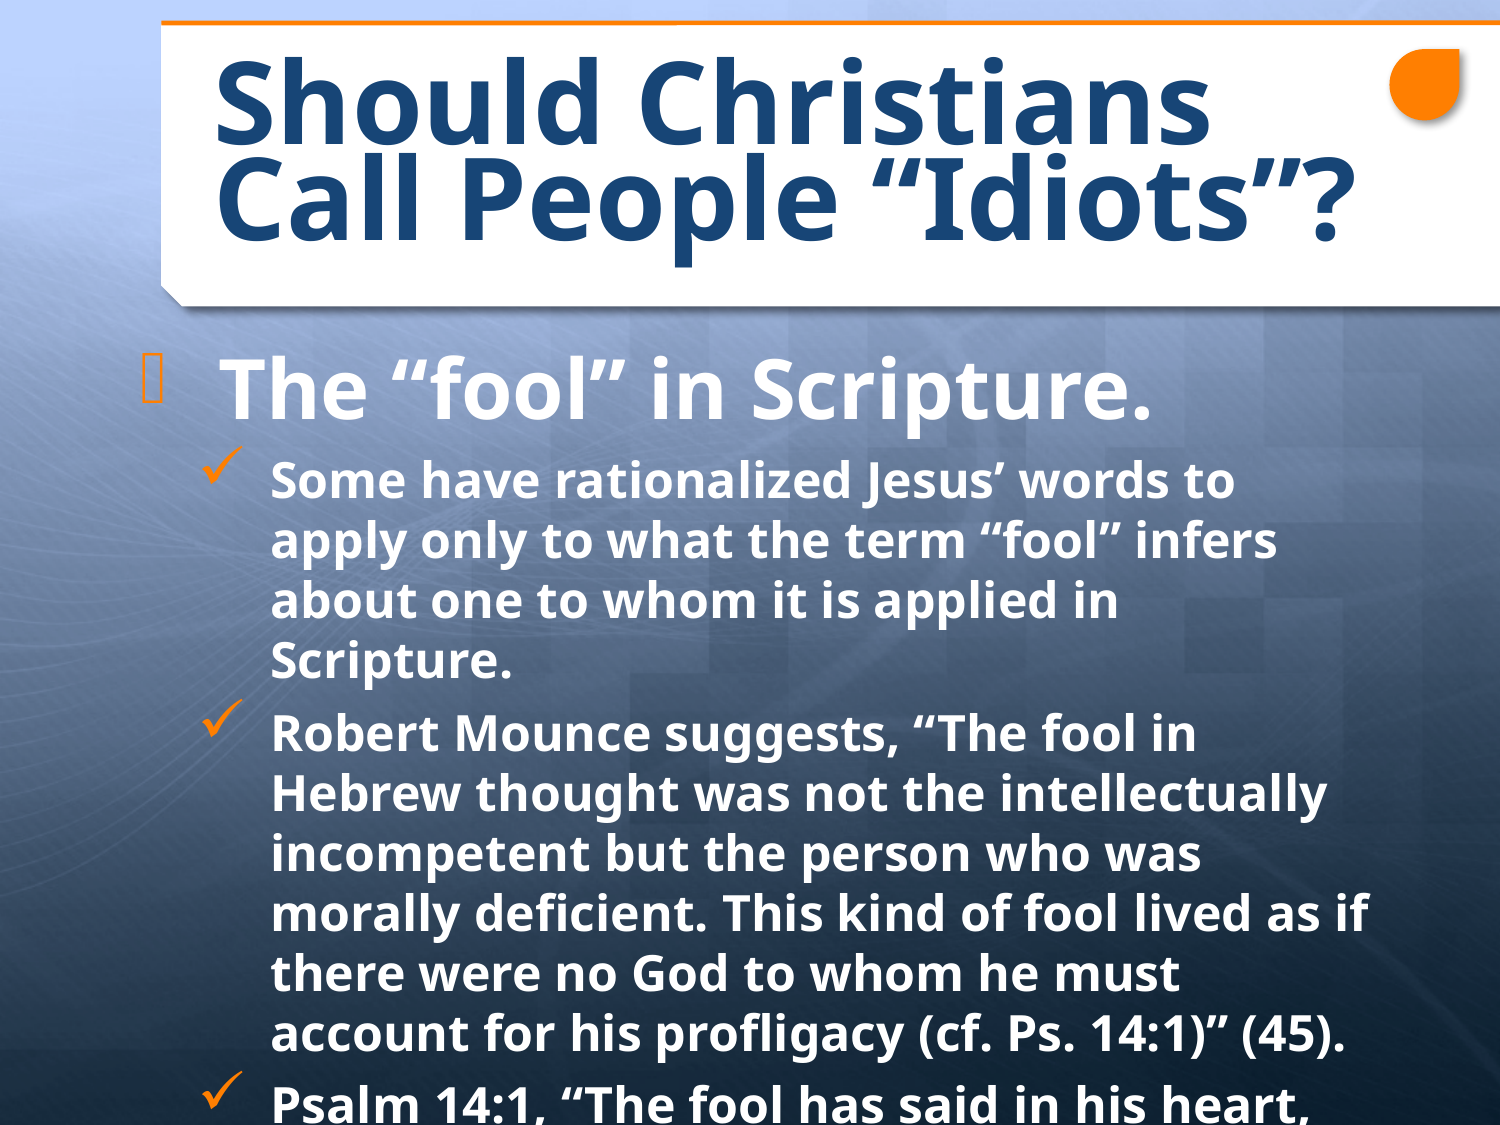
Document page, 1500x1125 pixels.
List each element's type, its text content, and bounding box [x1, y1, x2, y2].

list The “fool” in Scripture. Some have rationalized Jesus’ words to apply only to what the term “fool” infers about one to whom it is applied in Scripture. Robert Mounce suggests, “The fool in Hebrew thought was not the intellectually incompetent but the person who was morally deficient. This kind of fool lived as if there were no God to whom he must account for his profligacy (cf. Ps. 14:1)” (45). Psalm 14:1, “The fool has said in his heart, ‘There is no God.’” [125, 328, 1387, 1079]
title Should Christians Call People “Idiots”? [199, 77, 1438, 268]
